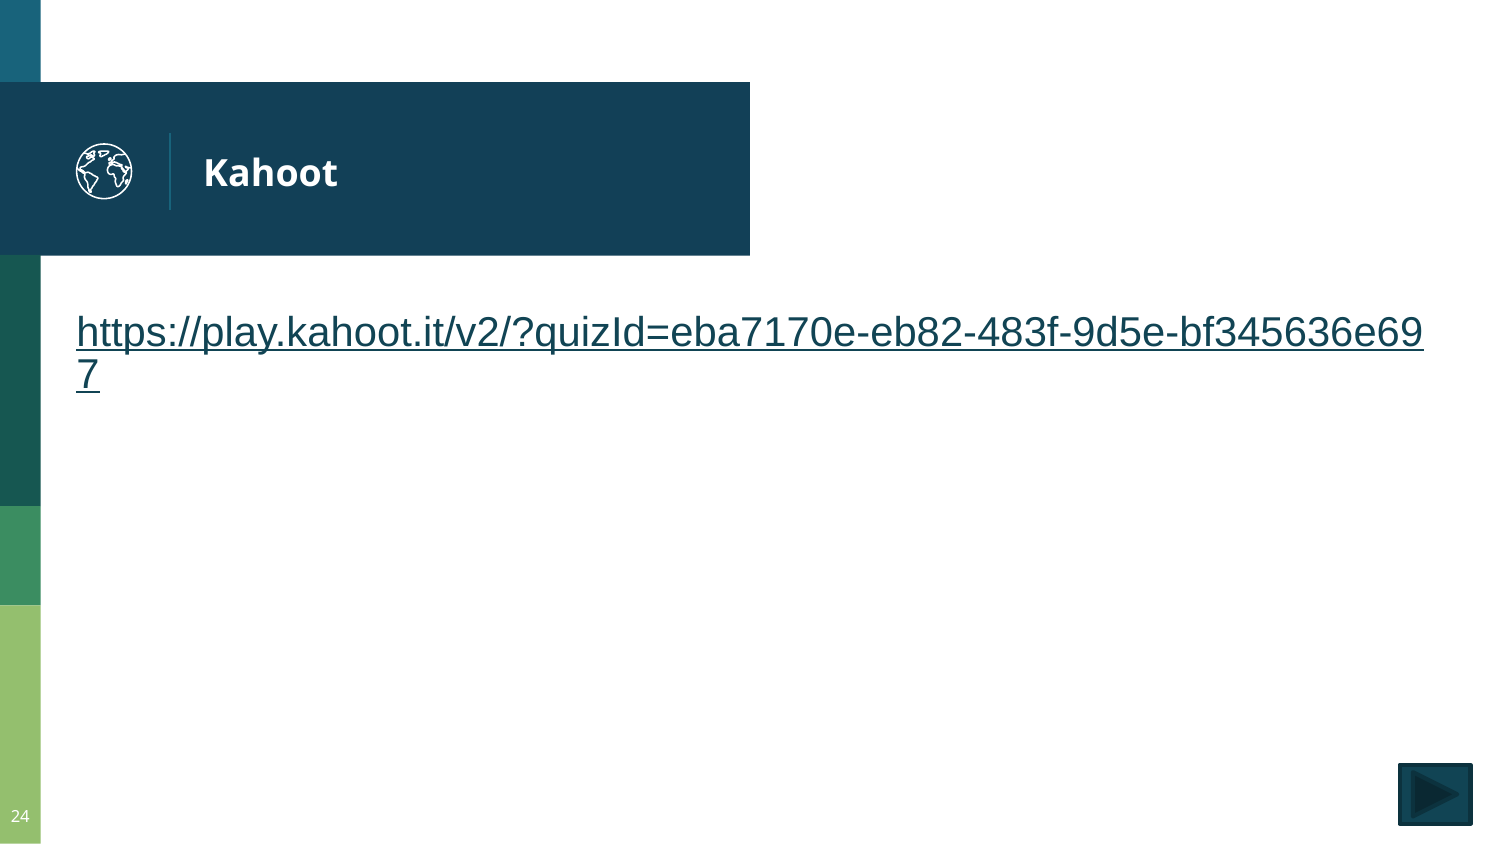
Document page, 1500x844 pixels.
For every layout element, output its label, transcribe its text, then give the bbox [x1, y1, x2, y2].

text_box [1398, 763, 1473, 826]
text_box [76, 143, 132, 199]
title Kahoot [188, 86, 715, 256]
list https://play.kahoot.it/v2/?quizId=eba7170e-eb82-483f-9d5e-bf345636e697 [53, 289, 1459, 808]
slide_number 24 [0, 790, 49, 844]
